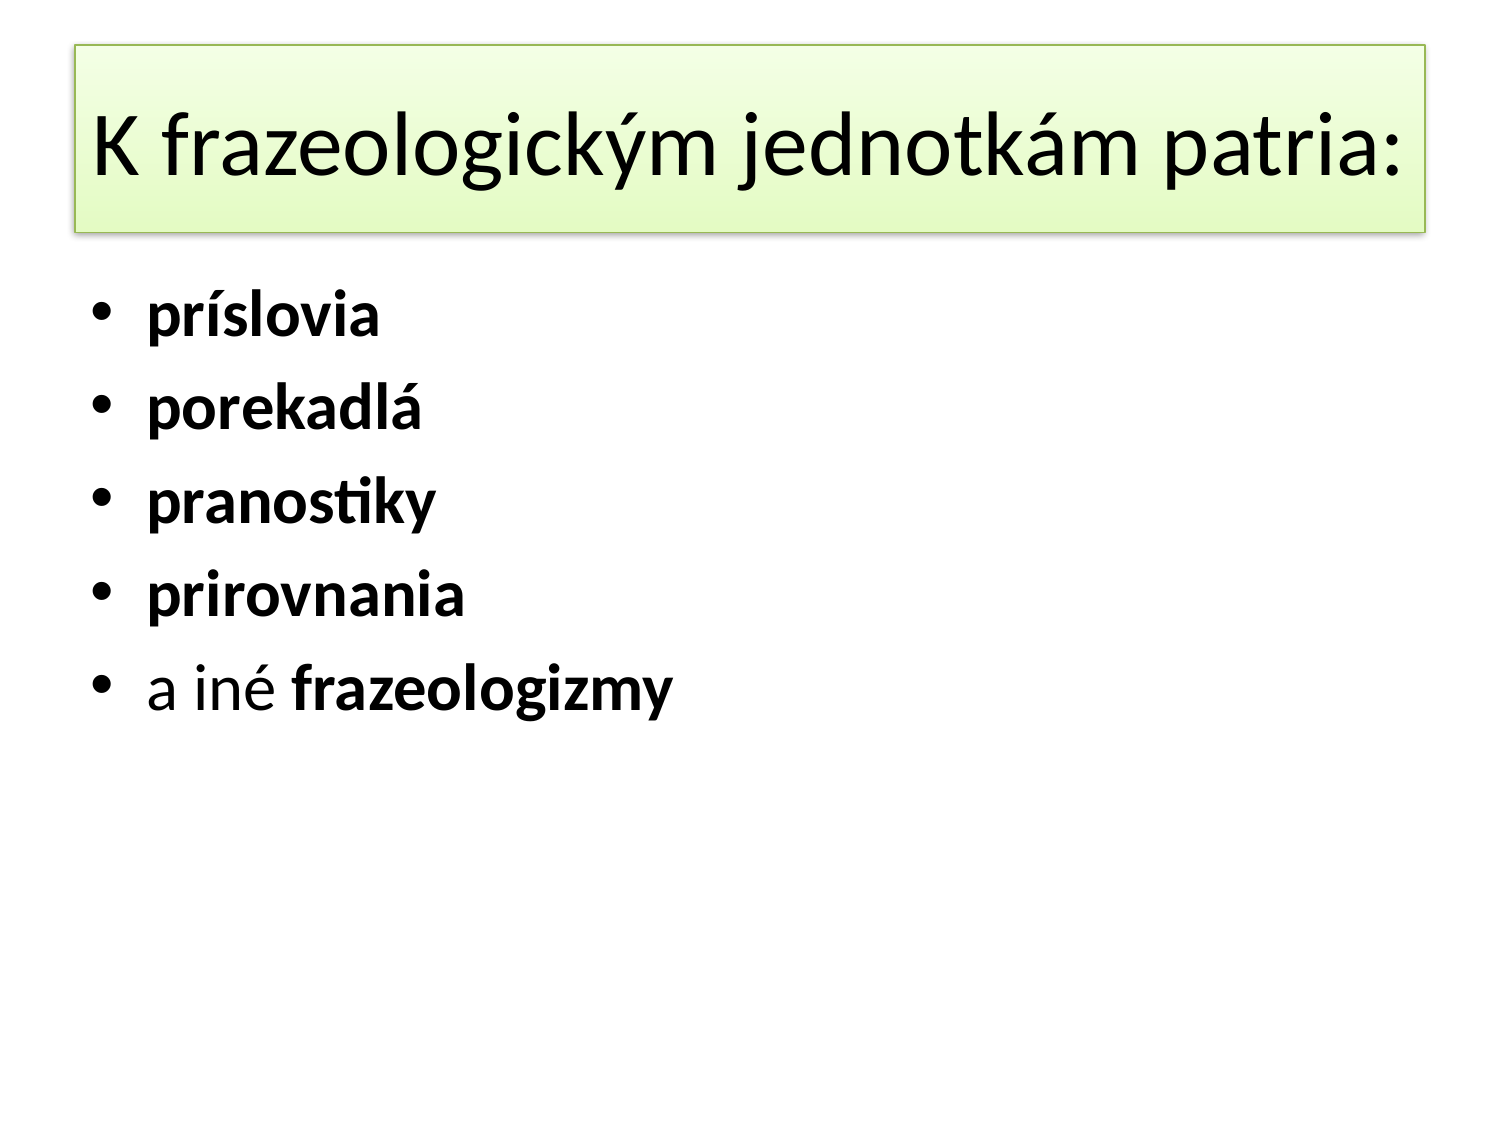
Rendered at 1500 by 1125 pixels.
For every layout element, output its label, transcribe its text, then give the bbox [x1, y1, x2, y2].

list príslovia porekadlá pranostiky prirovnania a iné frazeologizmy [75, 262, 1425, 1005]
title K frazeologickým jednotkám patria: [74, 44, 1426, 233]
